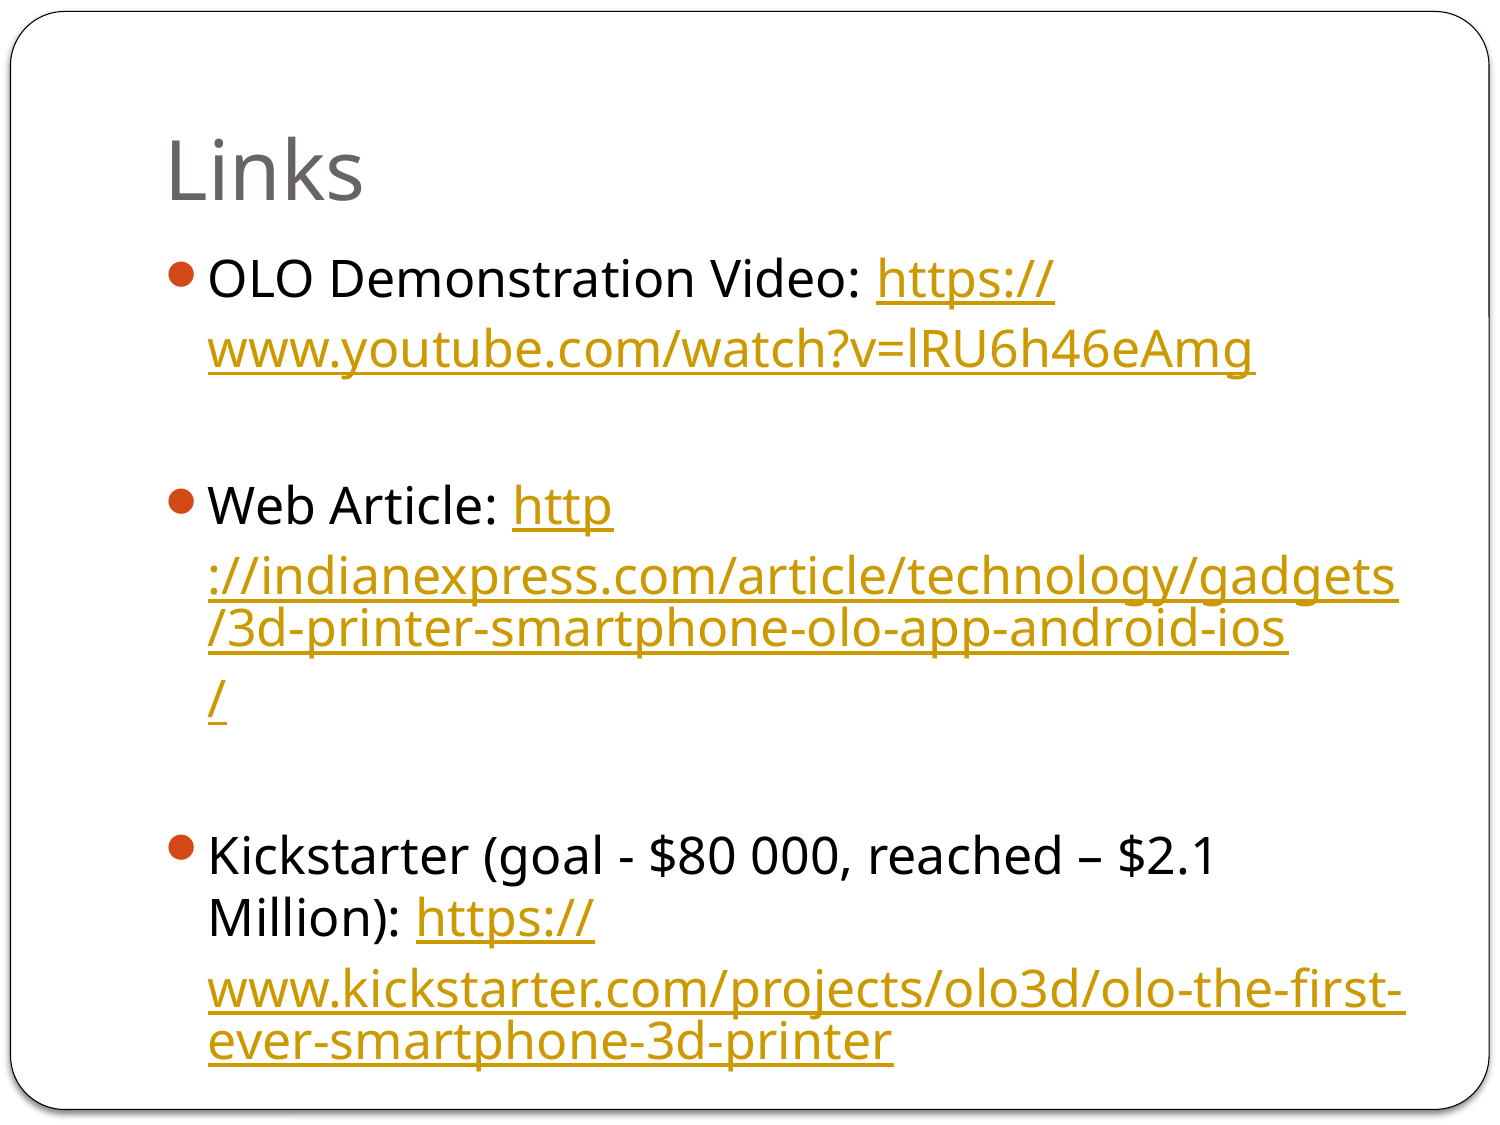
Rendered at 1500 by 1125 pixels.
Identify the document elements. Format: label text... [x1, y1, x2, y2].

list OLO Demonstration Video: https://www.youtube.com/watch?v=lRU6h46eAmg Web Article: http://indianexpress.com/article/technology/gadgets/3d-printer-smartphone-olo-app-android-ios/ Kickstarter (goal - $80 000, reached – $2.1 Million): https://www.kickstarter.com/projects/olo3d/olo-the-first-ever-smartphone-3d-printer [150, 237, 1425, 988]
title Links [150, 45, 1425, 233]
